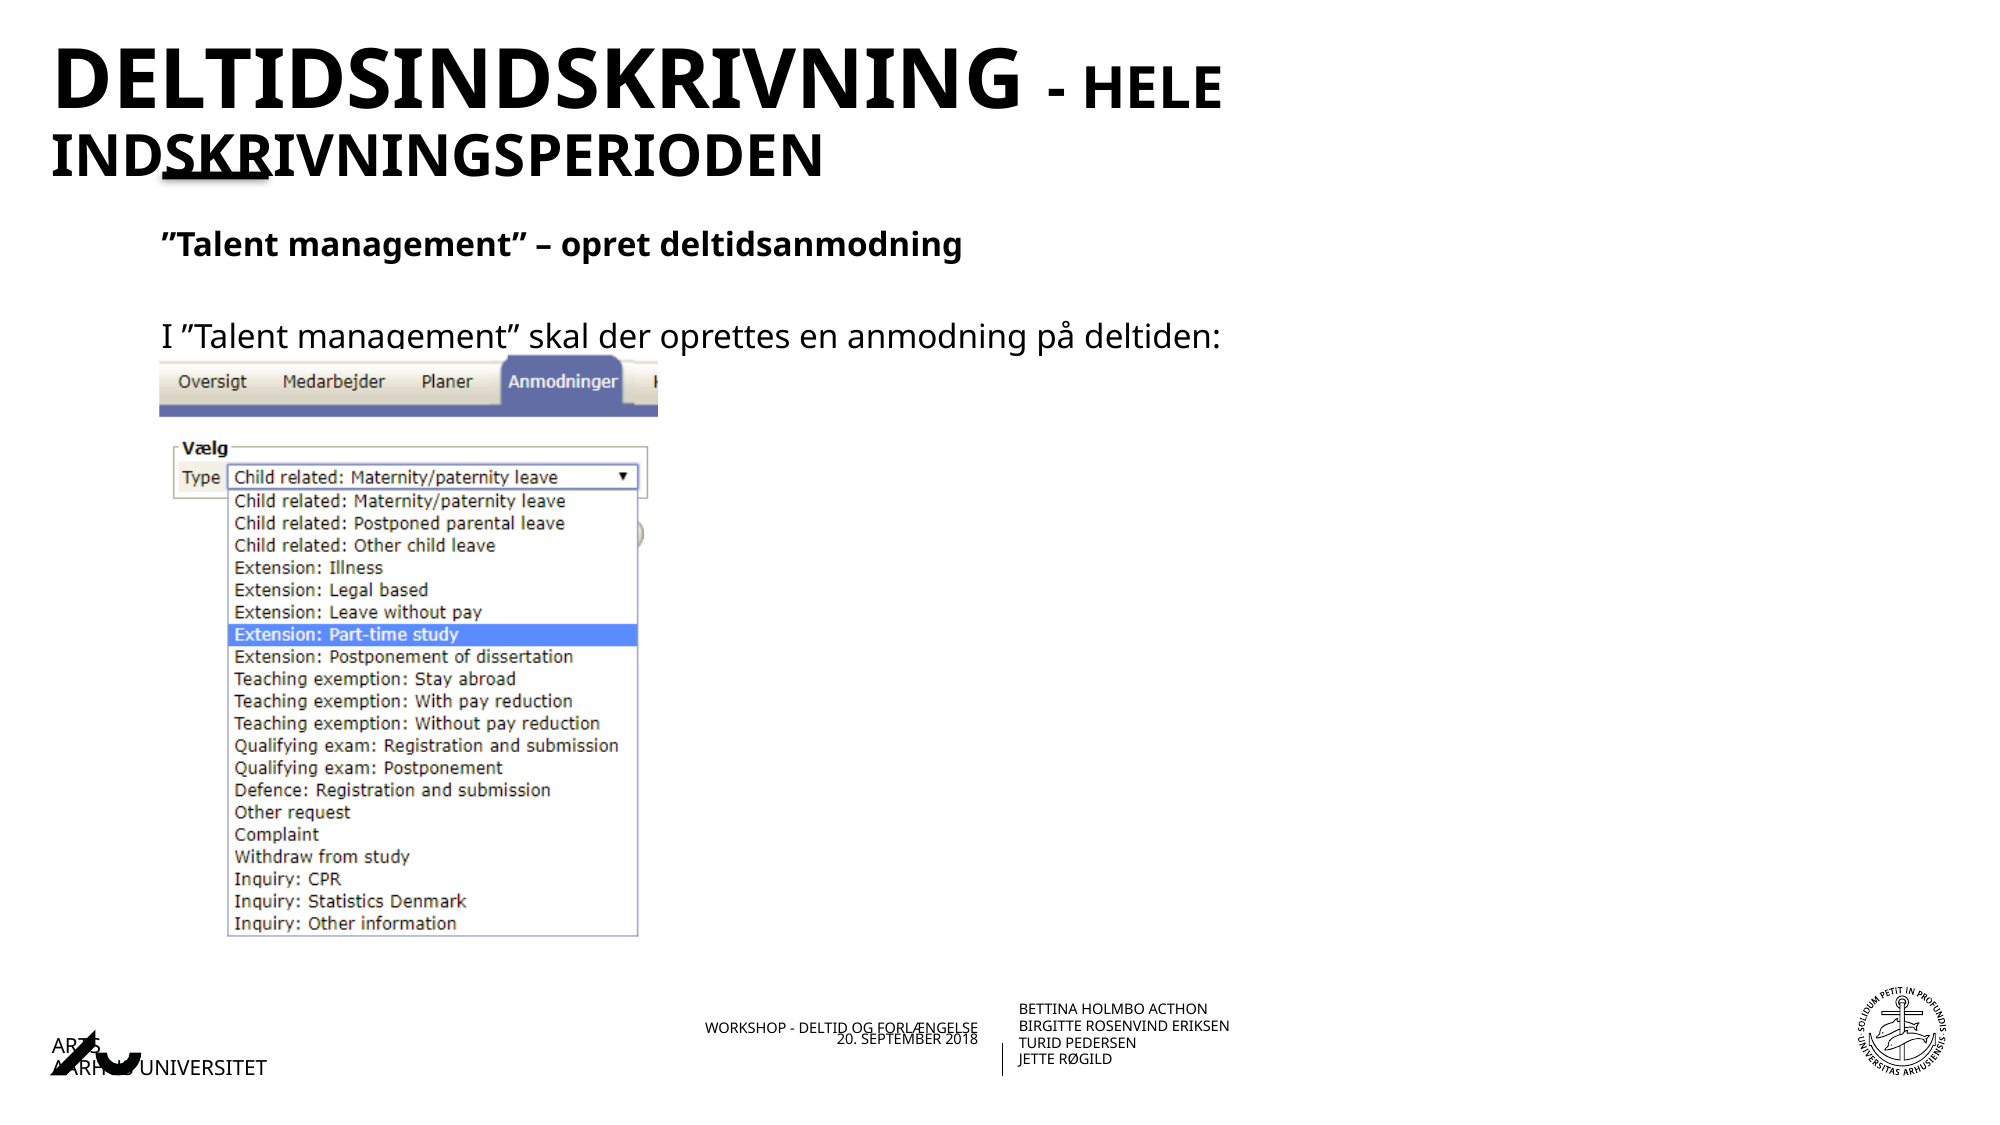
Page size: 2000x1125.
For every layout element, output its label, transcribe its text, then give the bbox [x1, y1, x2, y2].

list ”Talent management” – opret deltidsanmodning I ”Talent management” skal der oprettes en anmodning på deltiden: [161, 224, 1839, 968]
title Deltidsindskrivning - hele indskrivningsperioden [51, 37, 1948, 162]
picture [157, 349, 658, 941]
